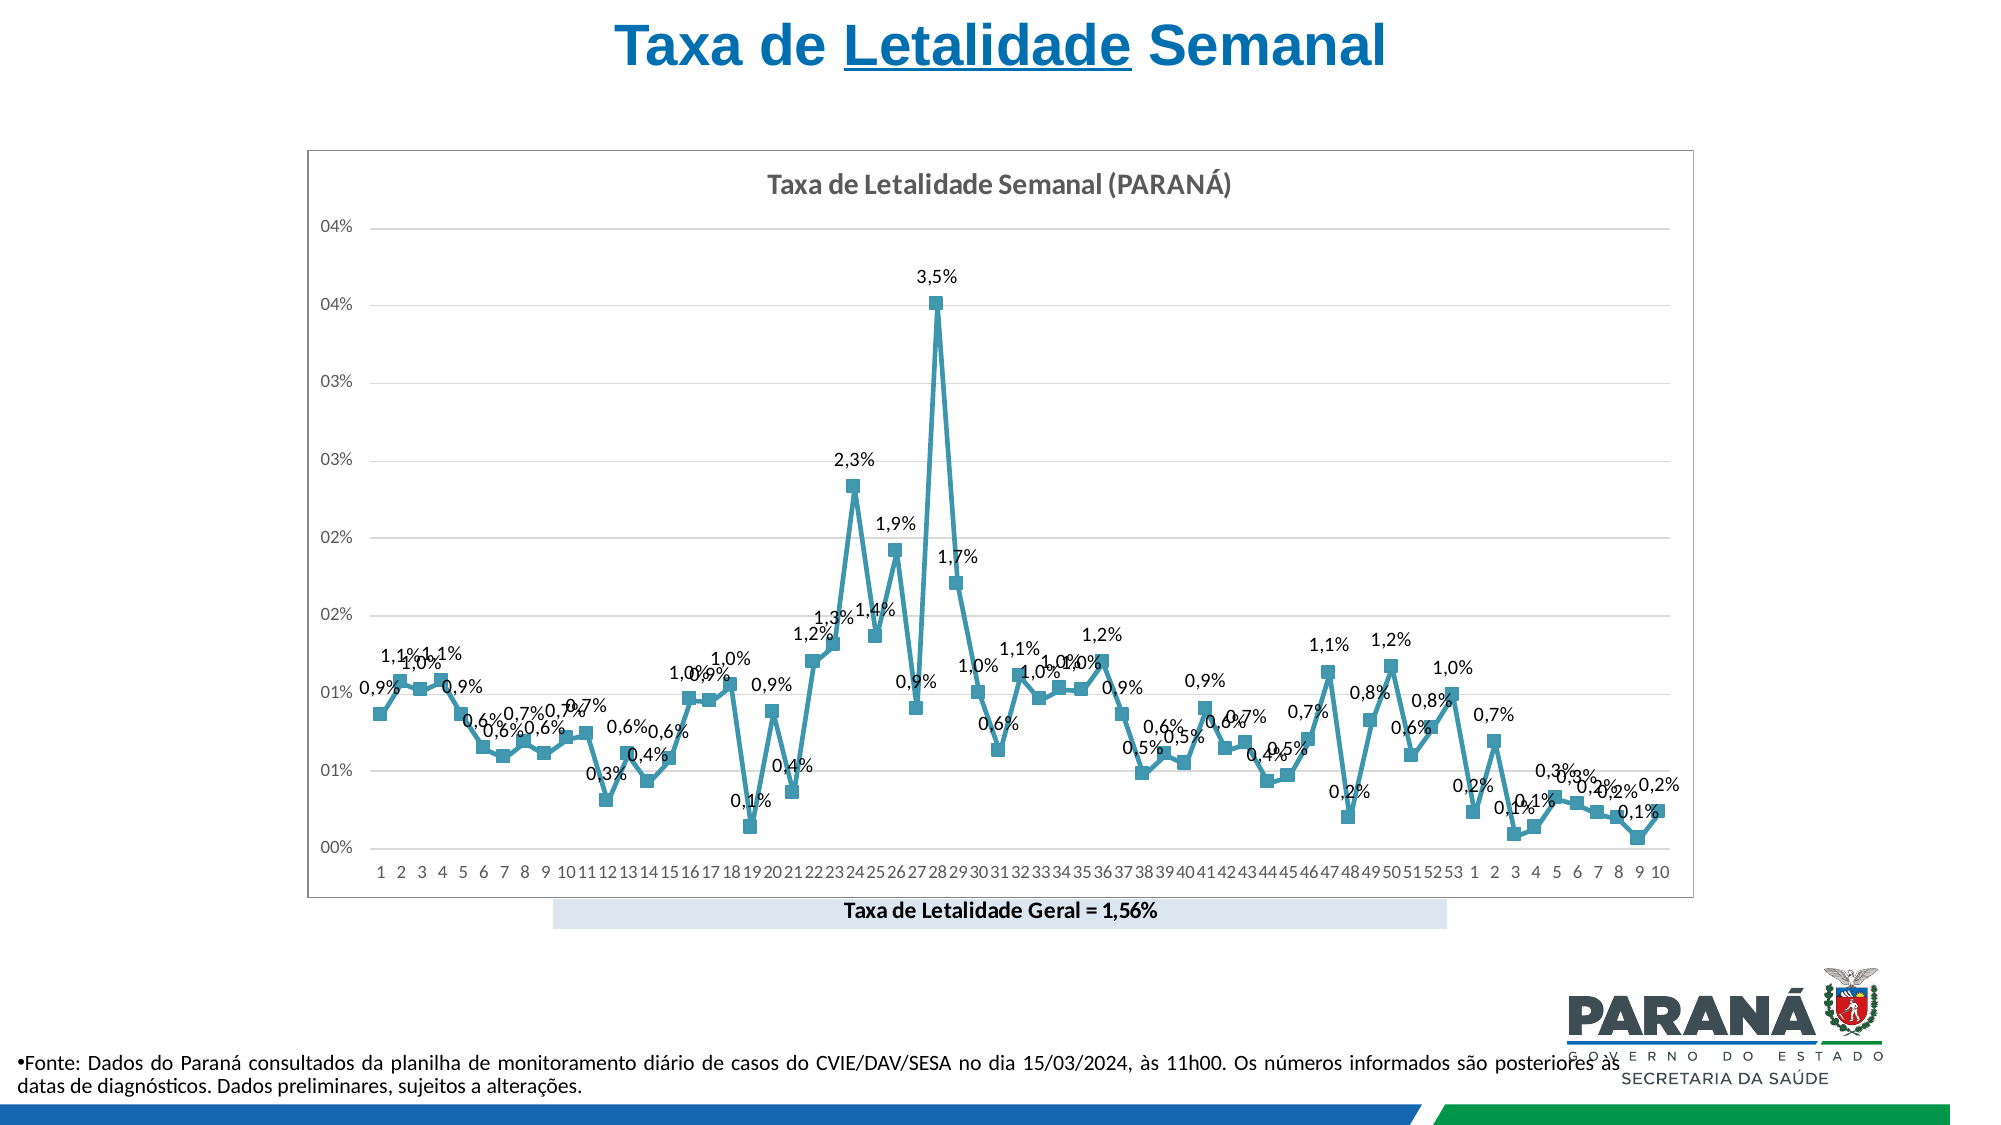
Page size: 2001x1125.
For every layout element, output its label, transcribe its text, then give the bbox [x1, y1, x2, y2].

title Taxa de Letalidade Semanal [2, 7, 2000, 224]
list Fonte: Dados do Paraná consultados da planilha de monitoramento diário de casos do CVIE/DAV/SESA no dia 15/03/2024, às 11h00. Os números informados são posteriores às datas de diagnósticos. Dados preliminares, sujeitos a alterações. [2, 985, 1638, 1106]
picture [1567, 968, 1883, 1089]
picture [306, 148, 1694, 931]
